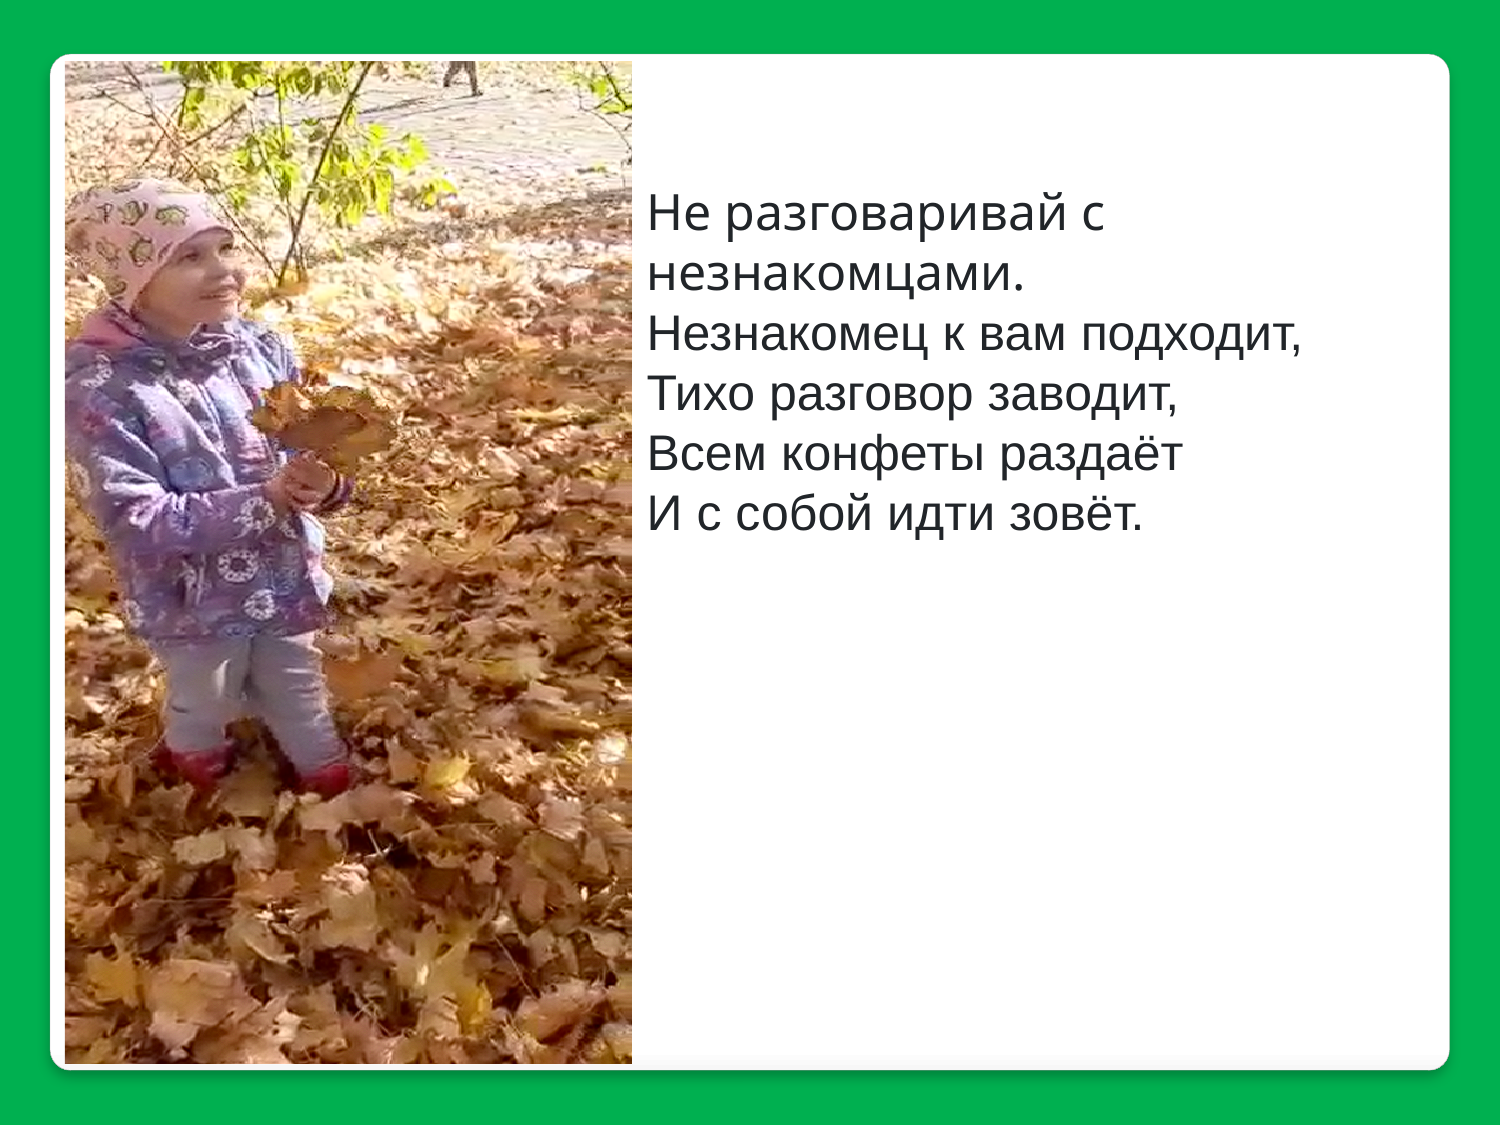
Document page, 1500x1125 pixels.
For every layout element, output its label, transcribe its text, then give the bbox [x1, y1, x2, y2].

text_box Не разговаривай с незнакомцами. Незнакомец к вам подходит, Тихо разговор заводит, Всем конфеты раздаёт И с собой идти зовёт. [638, 172, 1477, 548]
picture [64, 61, 633, 1064]
